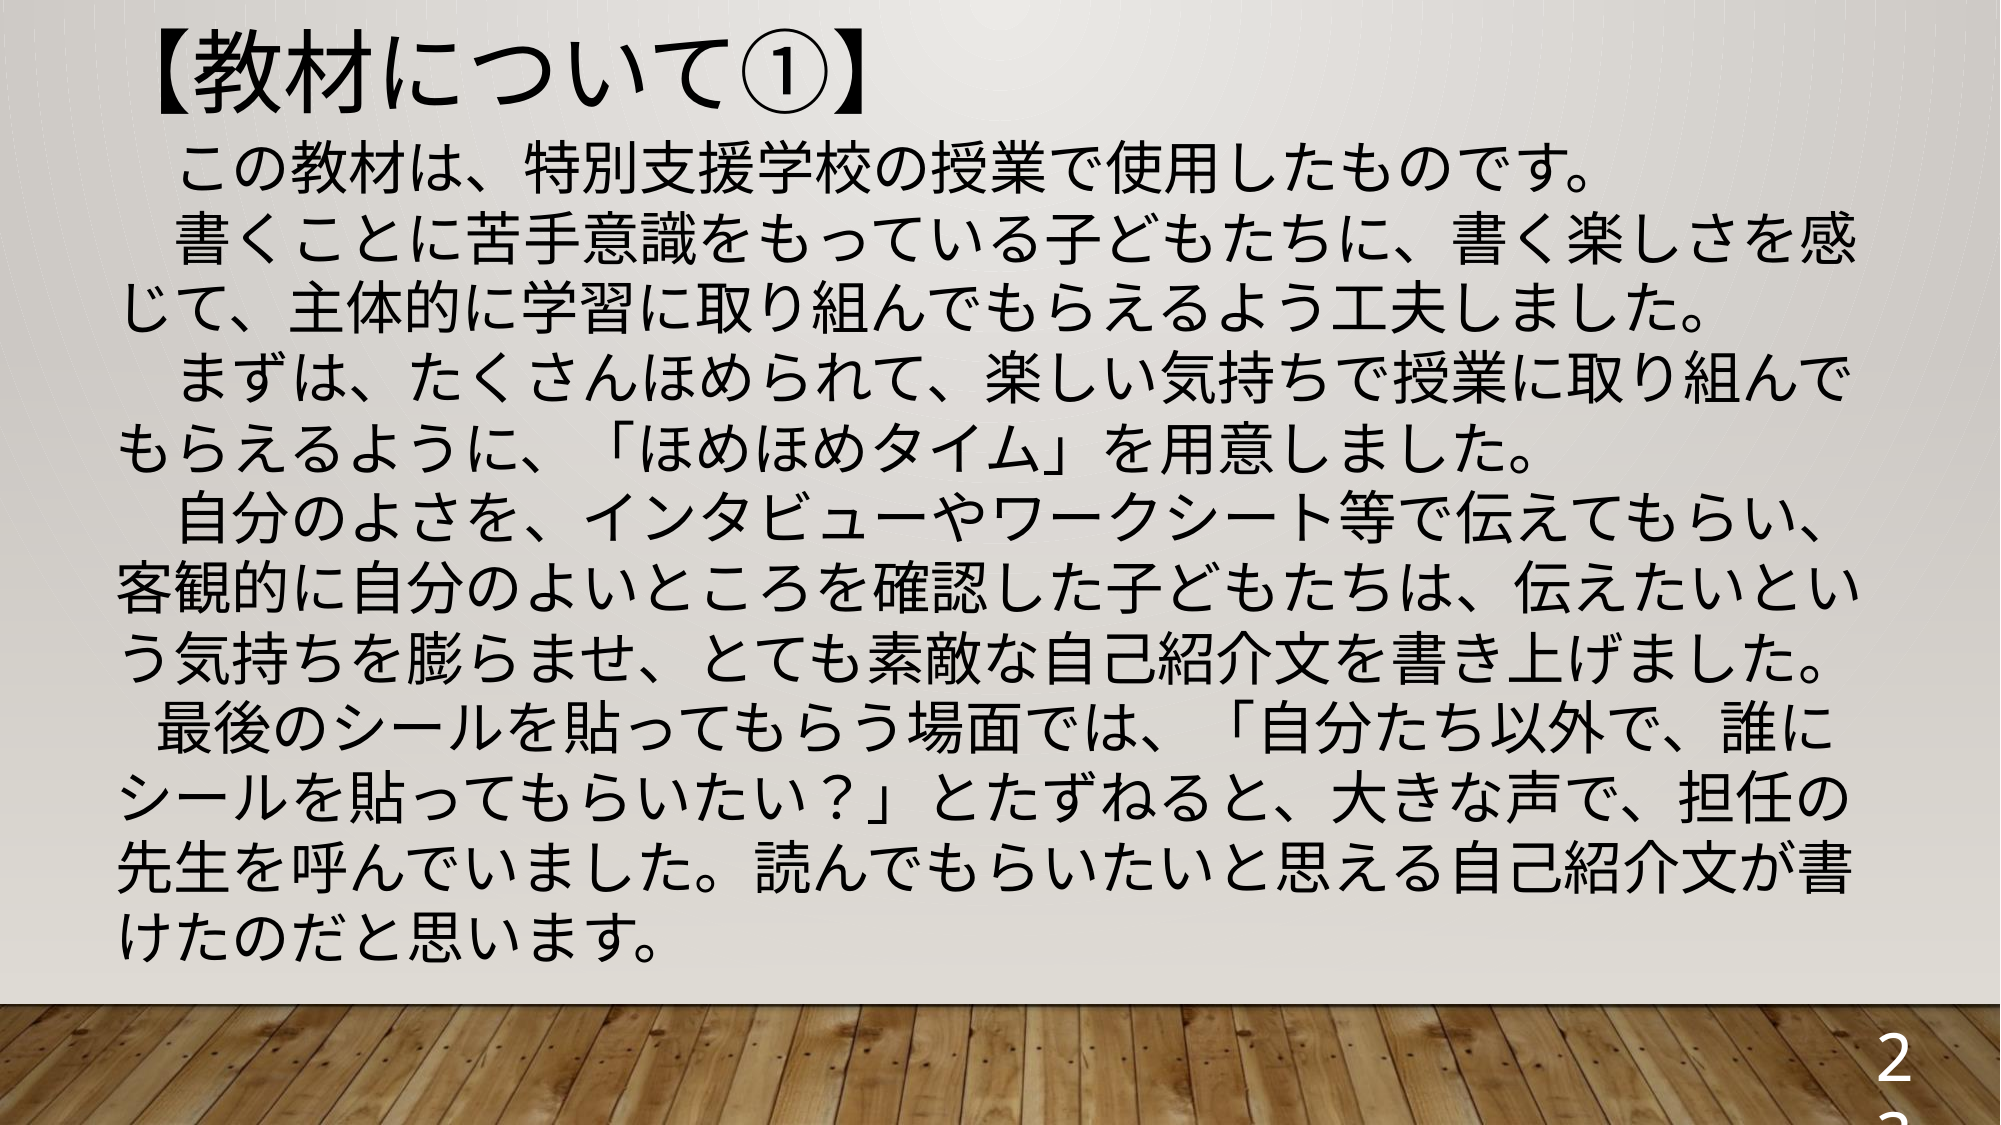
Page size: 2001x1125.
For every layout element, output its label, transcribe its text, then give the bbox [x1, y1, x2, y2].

picture [0, 1004, 1859, 1125]
text_box 【教材について①】 [85, 7, 939, 132]
text_box この教材は、特別支援学校の授業で使用したものです。 書くことに苦手意識をもっている子どもたちに、書く楽しさを感じて、主体的に学習に取り組んでもらえるよう工夫しました。 まずは、たくさんほめられて、楽しい気持ちで授業に取り組んでもらえるように、「ほめほめタイム」を用意しました。 自分のよさを、インタビューやワークシート等で伝えてもらい、客観的に自分のよいところを確認した子どもたちは、伝えたいという気持ちを膨らませ、とても素敵な自己紹介文を書き上げました。 最後のシールを貼ってもらう場面では、「自分たち以外で、誰にシールを貼ってもらいたい？」とたずねると、大きな声で、担任の 先生を呼んでいました。読んでもらいたいと思える自己紹介文が書けたのだと思います。 [100, 124, 1900, 1049]
text_box 23 [1859, 1006, 1960, 1125]
picture [1900, 1004, 2000, 1125]
